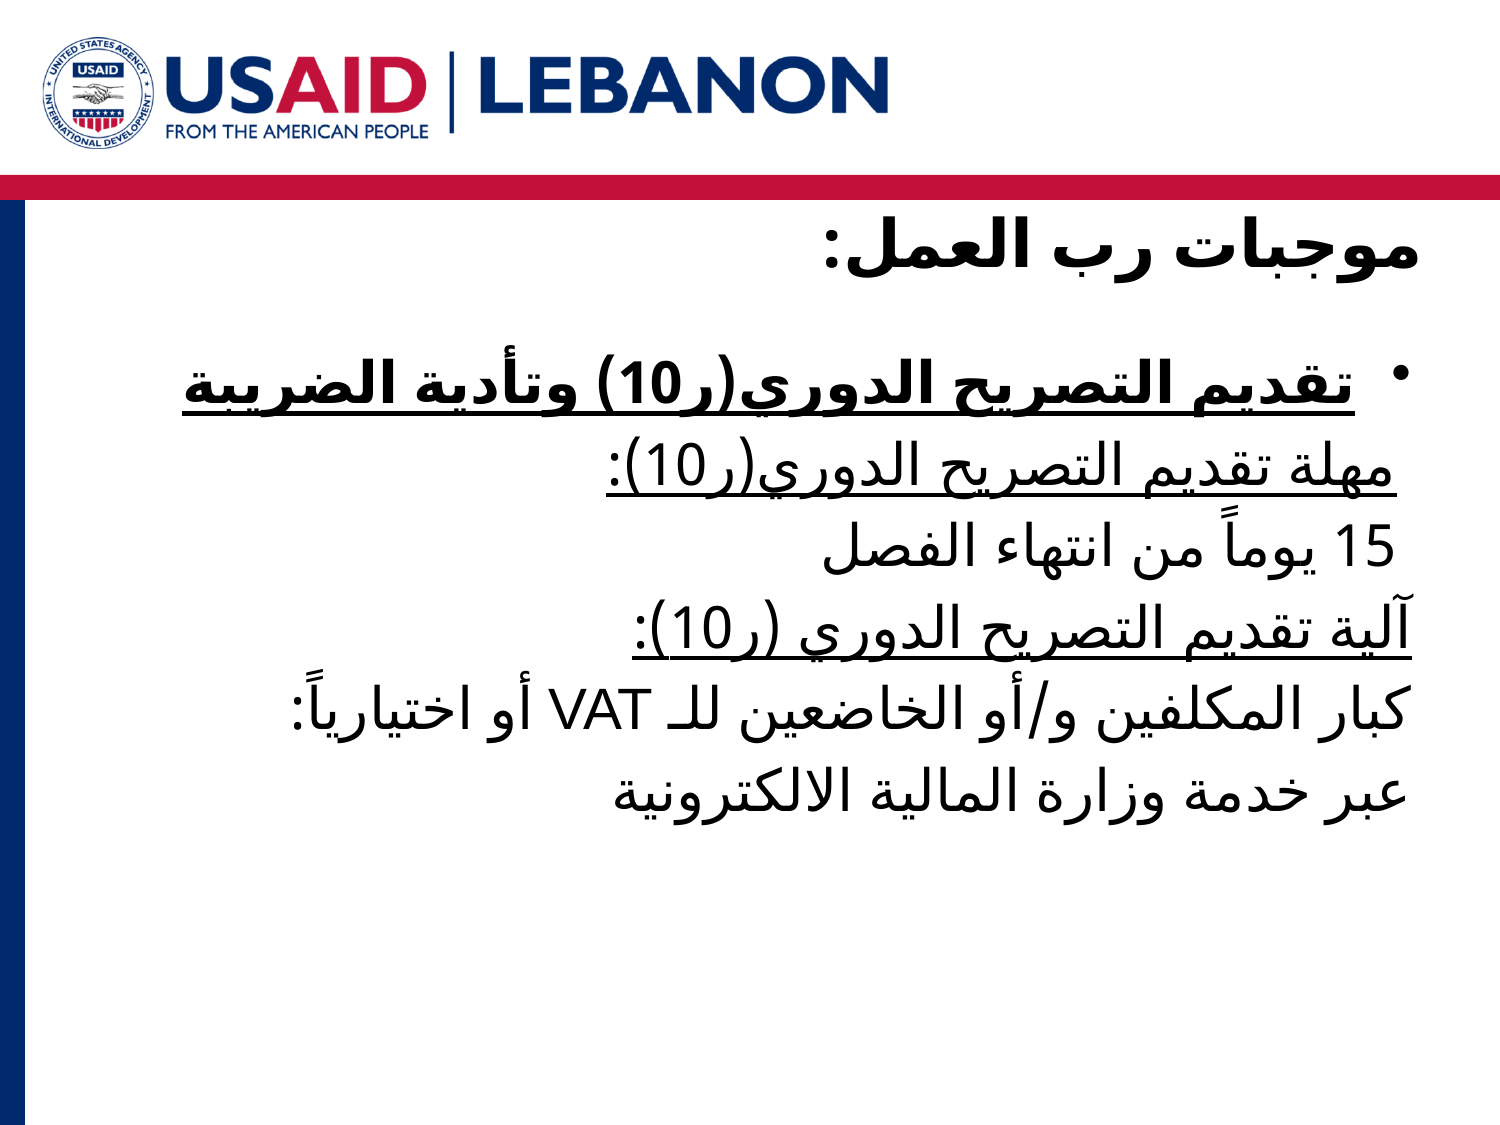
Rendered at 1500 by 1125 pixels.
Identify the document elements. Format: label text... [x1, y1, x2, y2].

title موجبات رب العمل: [88, 193, 1439, 382]
list تقديم التصريح الدوري(ر10) وتأدية الضريبة مهلة تقديم التصريح الدوري(ر10): 15 يوماً من انتهاء الفصل آلية تقديم التصريح الدوري (ر10): كبار المكلفين و/أو الخاضعين للـ VAT أو اختيارياً: عبر خدمة وزارة المالية الالكترونية [76, 337, 1427, 1080]
picture [42, 37, 888, 149]
